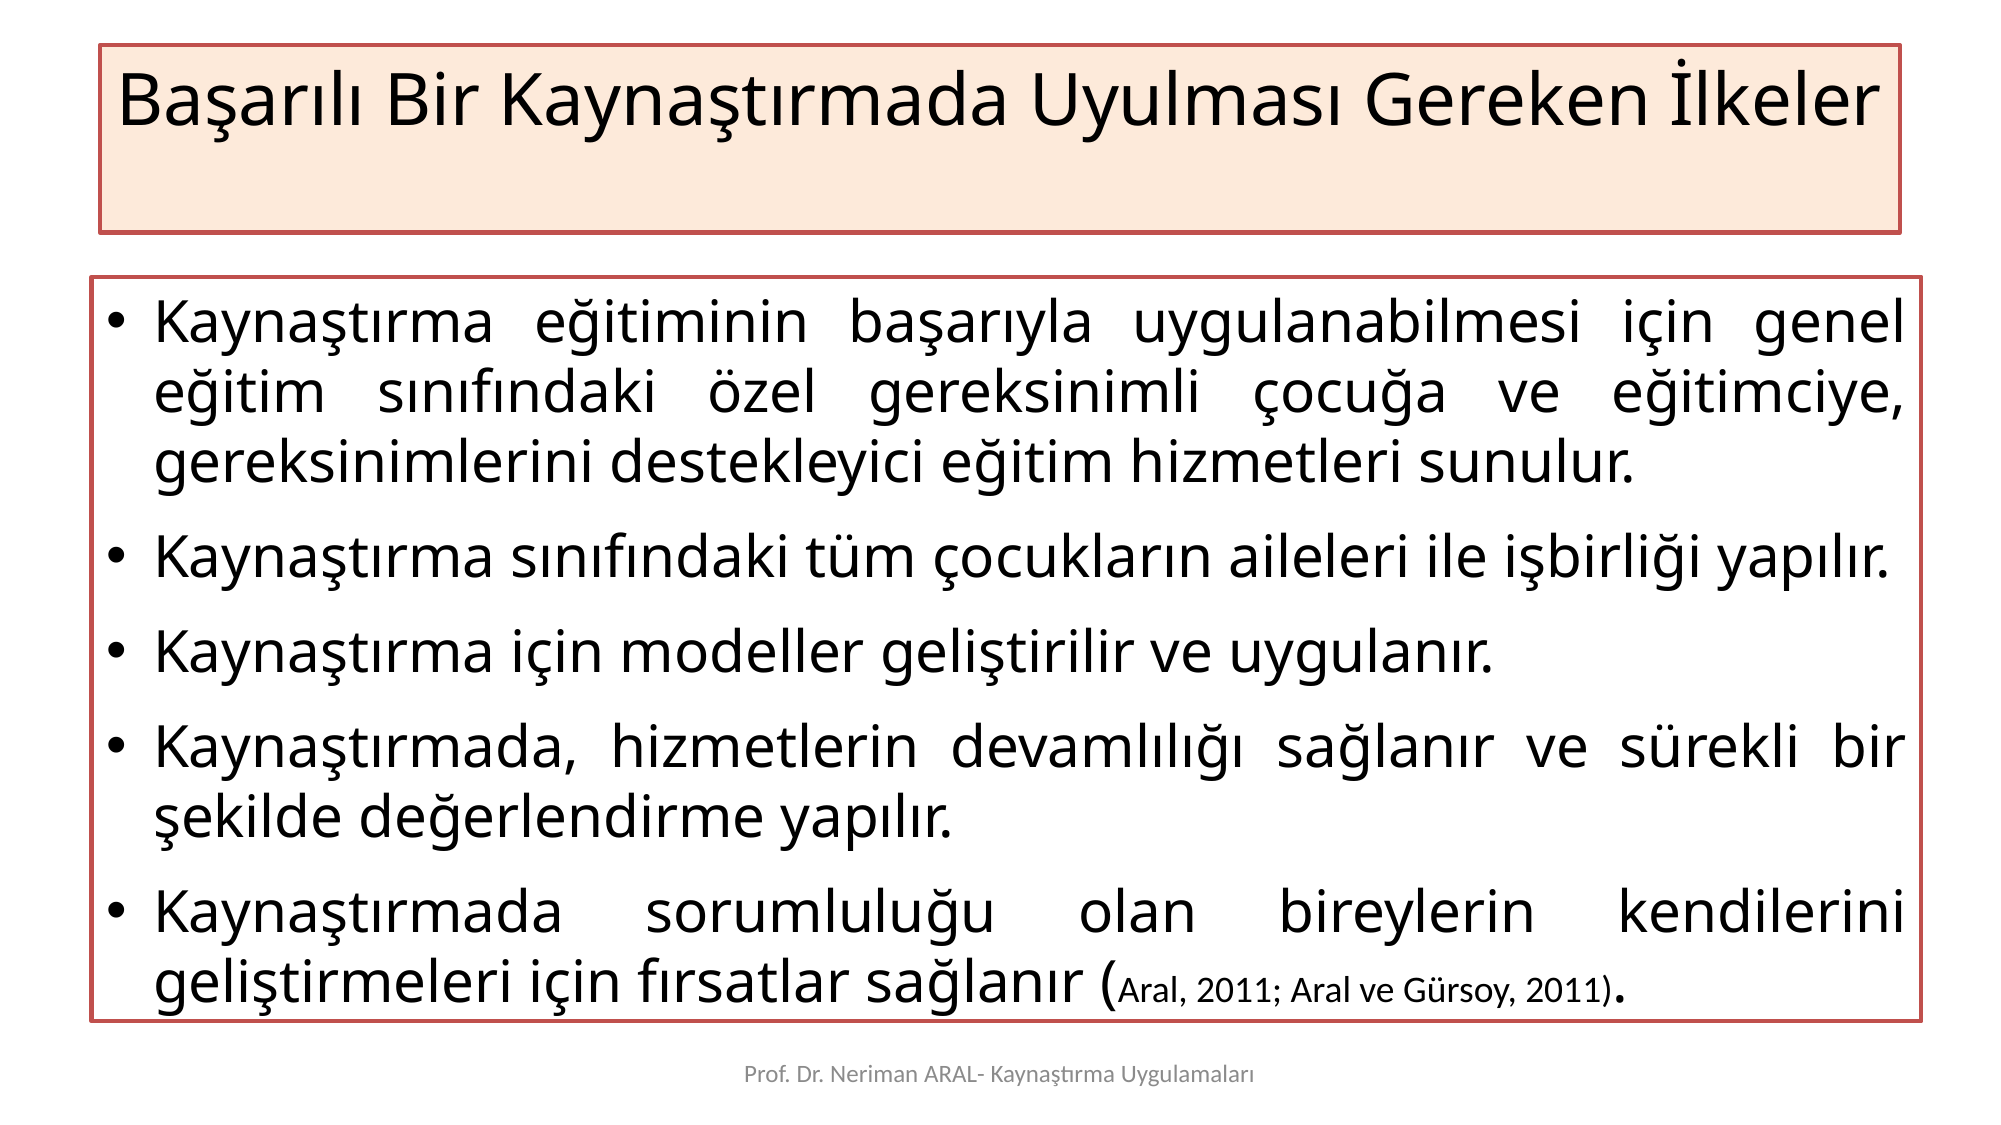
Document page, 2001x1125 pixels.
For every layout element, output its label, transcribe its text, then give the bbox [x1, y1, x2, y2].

footer Prof. Dr. Neriman ARAL- Kaynaştırma Uygulamaları [683, 1042, 1317, 1103]
text_box Başarılı Bir Kaynaştırmada Uyulması Gereken İlkeler [98, 43, 1902, 235]
text_box Kaynaştırma eğitiminin başarıyla uygulanabilmesi için genel eğitim sınıfındaki özel gereksinimli çocuğa ve eğitimciye, gereksinimlerini destekleyici eğitim hizmetleri sunulur. Kaynaştırma sınıfındaki tüm çocukların aileleri ile işbirliği yapılır. Kaynaştırma için modeller geliştirilir ve uygulanır. Kaynaştırmada, hizmetlerin devamlılığı sağlanır ve sürekli bir şekilde değerlendirme yapılır. Kaynaştırmada sorumluluğu olan bireylerin kendilerini geliştirmeleri için fırsatlar sağlanır (Aral, 2011; Aral ve Gürsoy, 2011). [89, 275, 1923, 1023]
